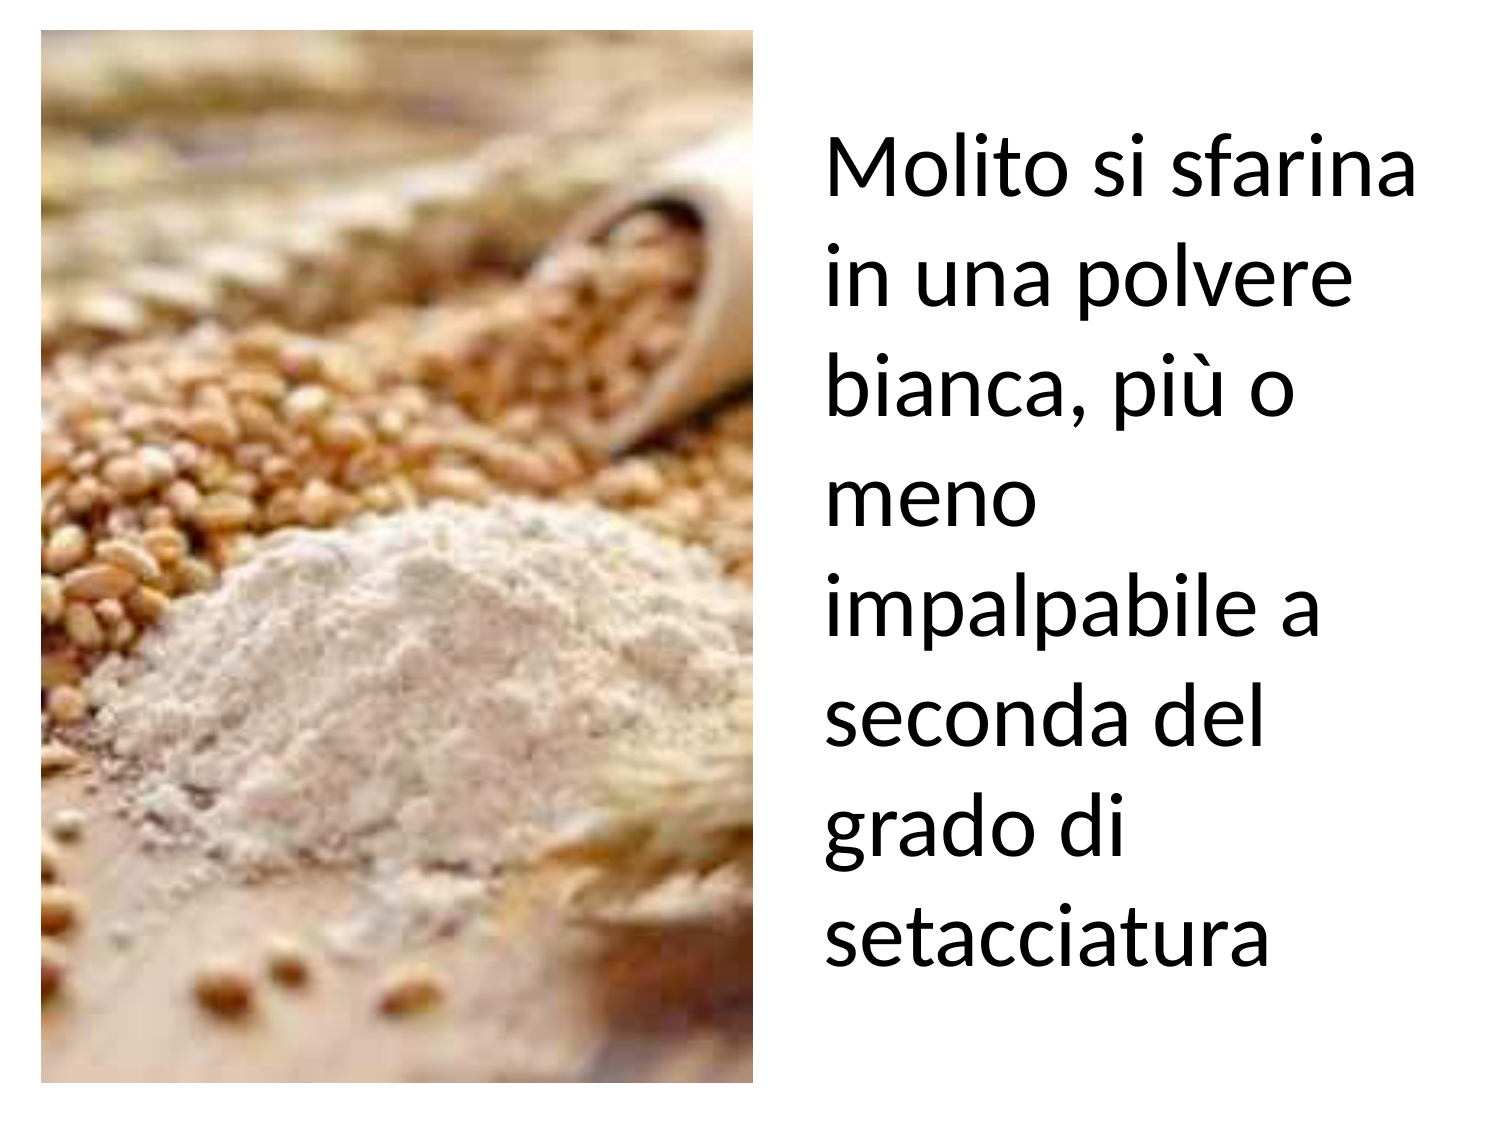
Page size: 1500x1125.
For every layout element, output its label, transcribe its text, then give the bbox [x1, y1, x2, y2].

picture [41, 30, 754, 1083]
title Molito si sfarina in una polvere bianca, più o meno impalpabile a seconda del grado di setacciatura [809, 66, 1471, 1024]
